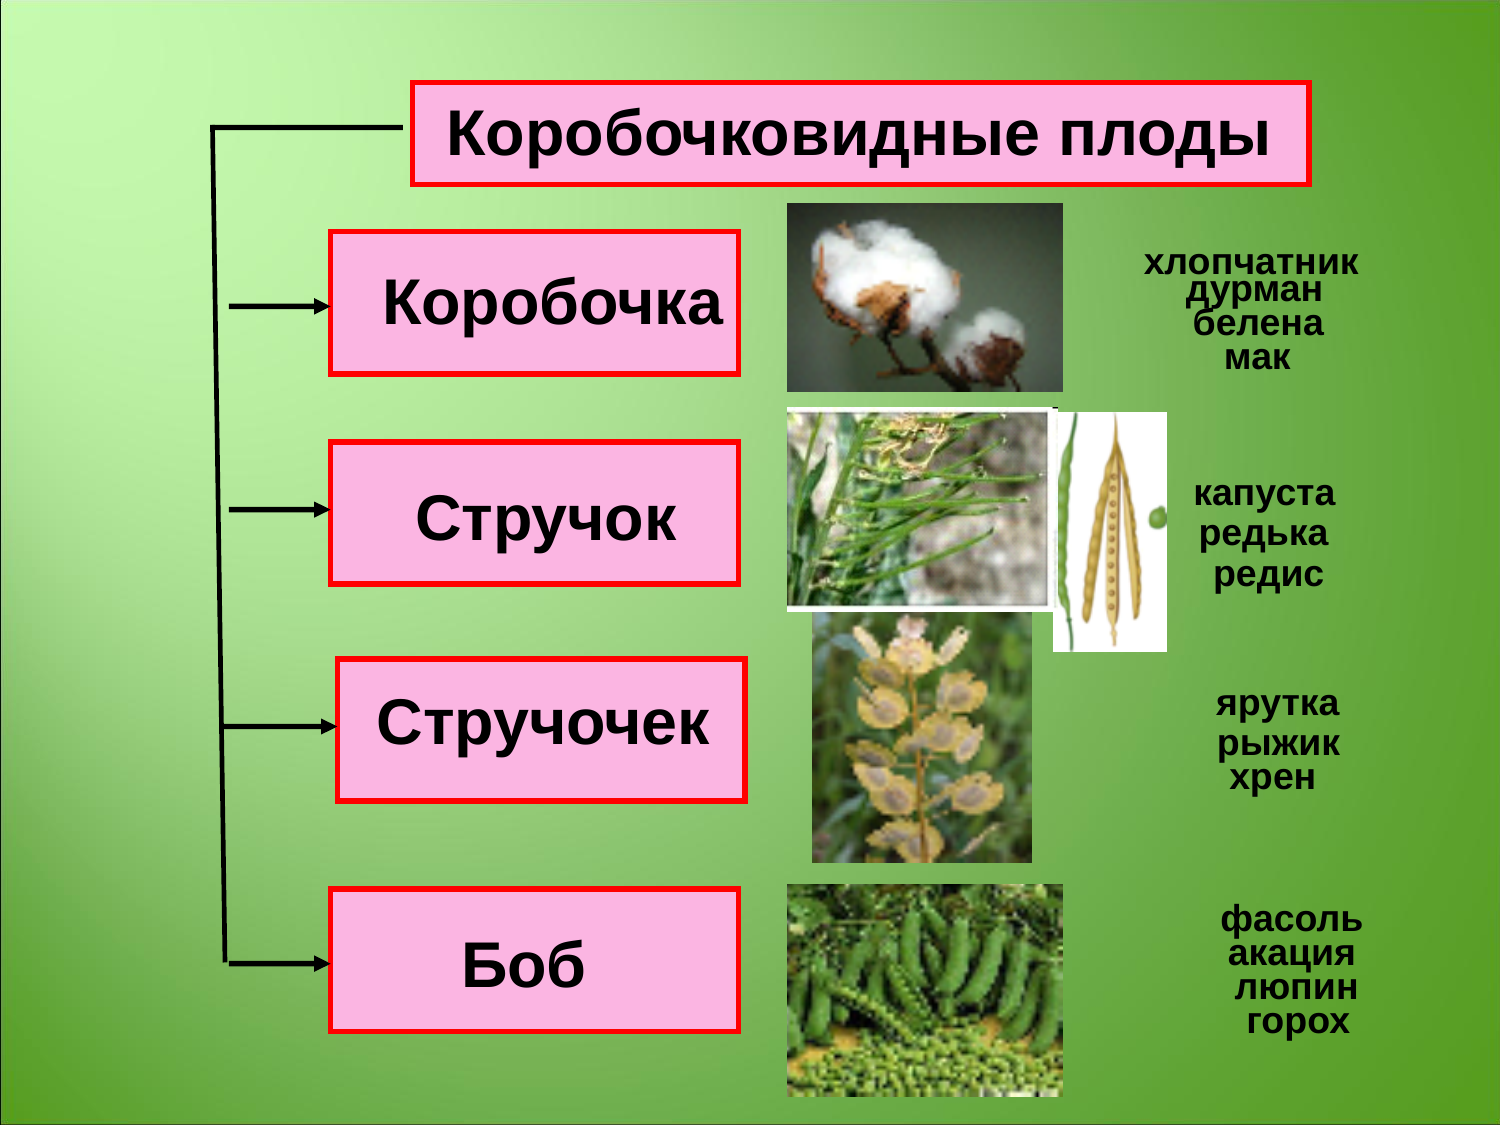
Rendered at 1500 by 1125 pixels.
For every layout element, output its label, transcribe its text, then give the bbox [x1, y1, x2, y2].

text_box горох [1246, 1008, 1351, 1042]
text_box люпин [1234, 962, 1360, 1008]
text_box Коробочковидные плоды [446, 90, 1273, 169]
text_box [787, 884, 1063, 1098]
text_box дурман [1185, 283, 1324, 310]
text_box [412, 82, 1310, 185]
text_box белена [1192, 298, 1325, 344]
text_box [812, 612, 1032, 863]
text_box фасоль [1220, 894, 1364, 940]
text_box [222, 718, 338, 735]
text_box хлопчатник [1143, 237, 1359, 283]
text_box рыжик [1216, 718, 1341, 764]
text_box [337, 658, 746, 801]
text_box [330, 889, 739, 1032]
text_box мак [1223, 332, 1291, 378]
text_box [213, 124, 403, 131]
text_box хрен [1229, 764, 1317, 798]
text_box редис [1213, 548, 1325, 594]
text_box Стручочек [376, 680, 711, 758]
text_box редька [1210, 508, 1329, 554]
text_box Стручок [415, 475, 677, 554]
text_box акация [1227, 928, 1357, 974]
text_box [330, 441, 739, 585]
text_box [228, 298, 331, 315]
text_box [228, 955, 331, 972]
text_box [330, 231, 739, 375]
text_box Боб [461, 923, 587, 1001]
picture [0, 0, 1500, 1125]
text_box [787, 202, 1063, 392]
text_box [228, 501, 331, 518]
text_box капуста [1210, 467, 1336, 513]
text_box ярутка [1216, 677, 1340, 718]
text_box Коробочка [382, 260, 724, 338]
